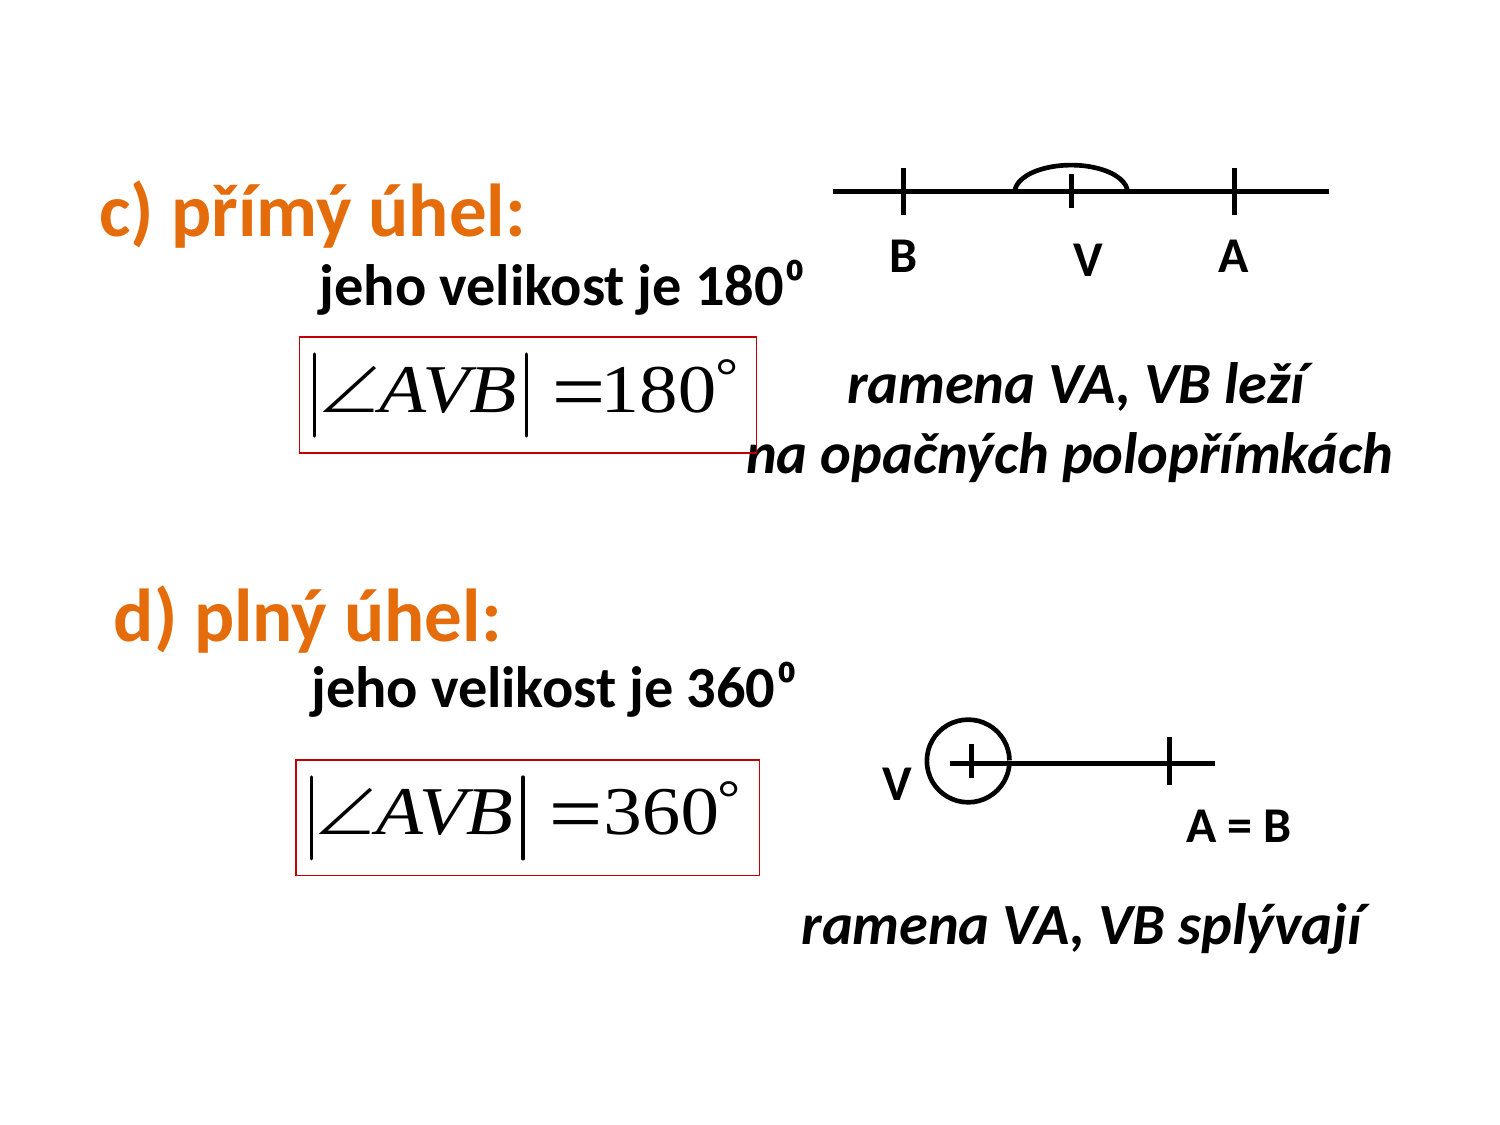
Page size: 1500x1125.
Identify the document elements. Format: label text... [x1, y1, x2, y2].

text_box A = B [1171, 784, 1307, 860]
text_box V [867, 743, 999, 819]
text_box c) přímý úhel: [84, 153, 620, 259]
text_box [1014, 164, 1128, 190]
text_box V [1059, 219, 1119, 295]
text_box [299, 337, 756, 453]
text_box jeho velikost je 180⁰ [305, 239, 823, 325]
list [76, 88, 1427, 993]
text_box [999, 771, 1010, 790]
text_box B [874, 215, 933, 291]
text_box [296, 760, 760, 876]
text_box A [1203, 215, 1275, 291]
text_box ramena VA, VB splývají [786, 878, 1378, 964]
text_box [930, 718, 1011, 761]
text_box d) plný úhel: [99, 558, 564, 664]
text_box jeho velikost je 360⁰ [296, 641, 814, 727]
text_box ramena VA, VB leží na opačných polopřímkách [731, 338, 1422, 493]
